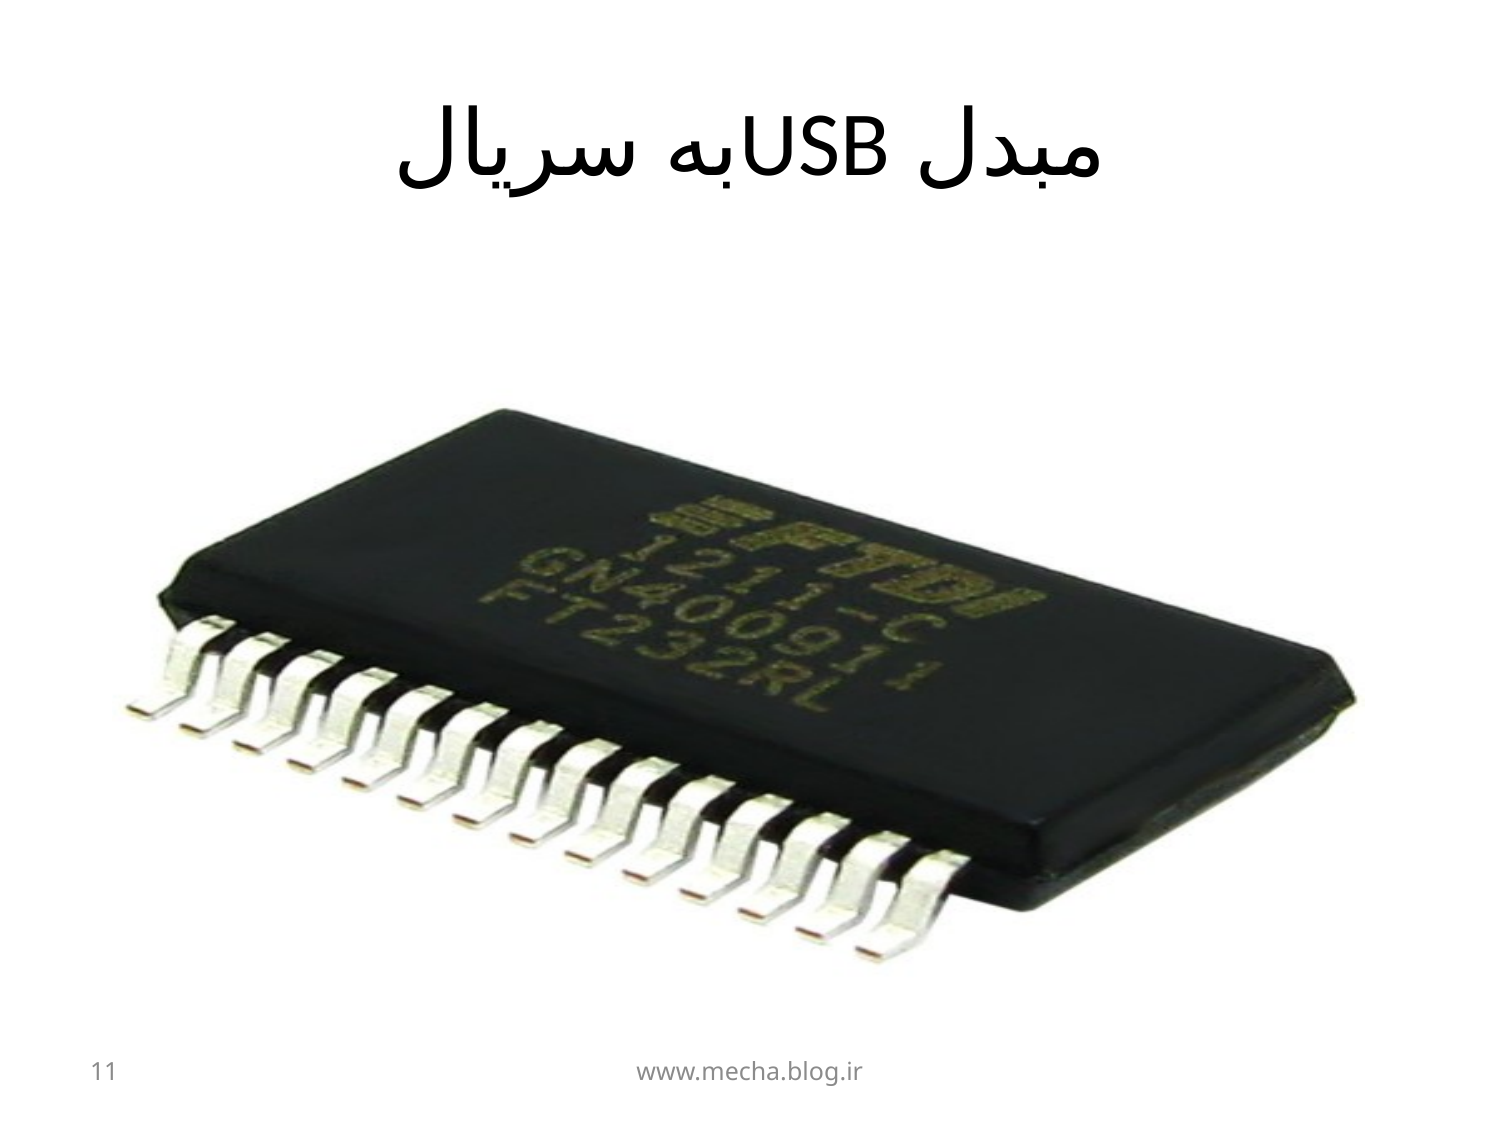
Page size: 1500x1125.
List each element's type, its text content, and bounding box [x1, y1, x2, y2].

slide_number 11 [75, 1042, 425, 1103]
footer www.mecha.blog.ir [512, 1067, 988, 1103]
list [111, 262, 1365, 1059]
title مبدل USBبه سریال [75, 45, 1425, 233]
